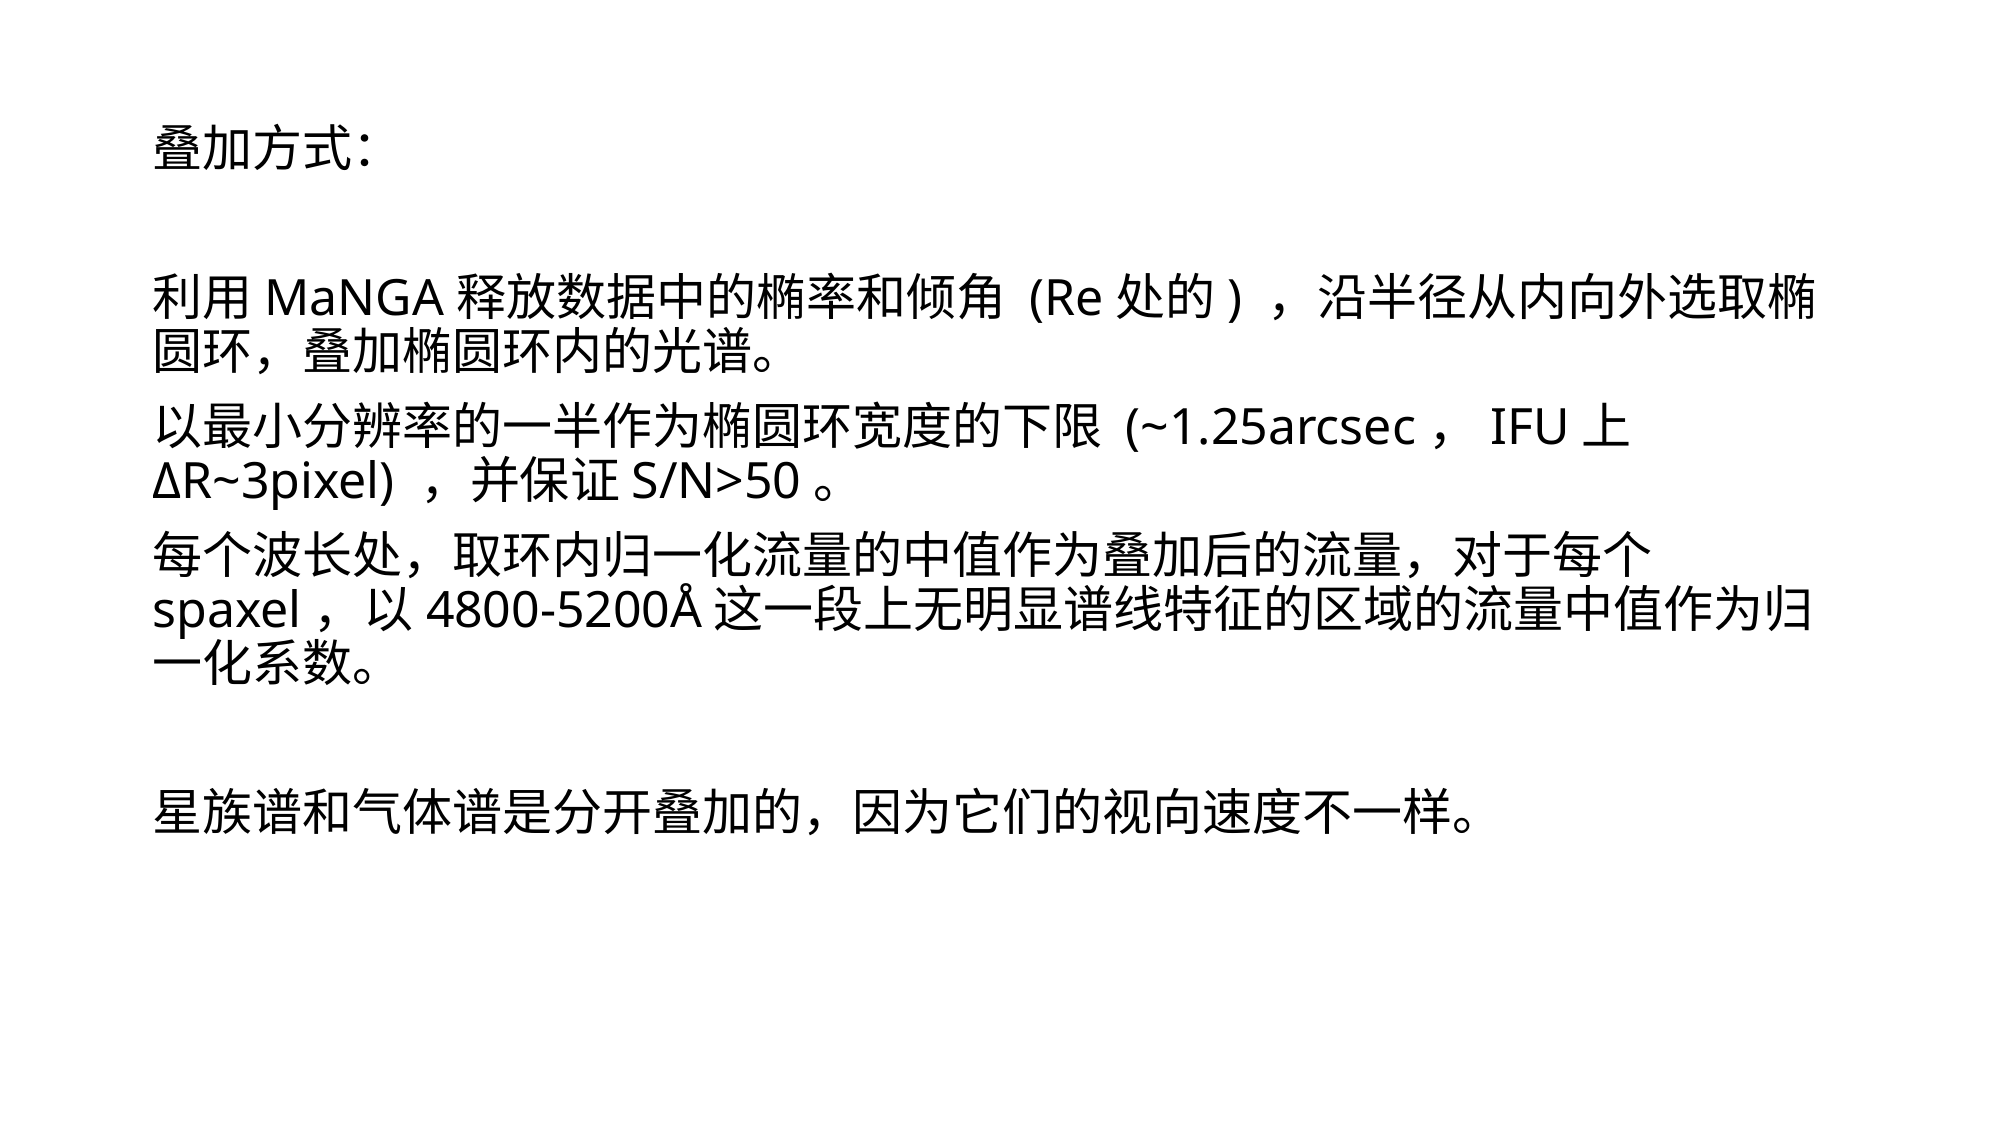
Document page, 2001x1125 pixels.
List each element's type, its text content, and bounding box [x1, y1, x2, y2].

list 叠加方式： 利用MaNGA释放数据中的椭率和倾角 (Re处的) ，沿半径从内向外选取椭圆环，叠加椭圆环内的光谱。 以最小分辨率的一半作为椭圆环宽度的下限 (~1.25arcsec，IFU上ΔR~3pixel) ，并保证S/N>50。 每个波长处，取环内归一化流量的中值作为叠加后的流量，对于每个spaxel，以4800-5200Å这一段上无明显谱线特征的区域的流量中值作为归一化系数。 星族谱和气体谱是分开叠加的，因为它们的视向速度不一样。 [137, 115, 1863, 1014]
